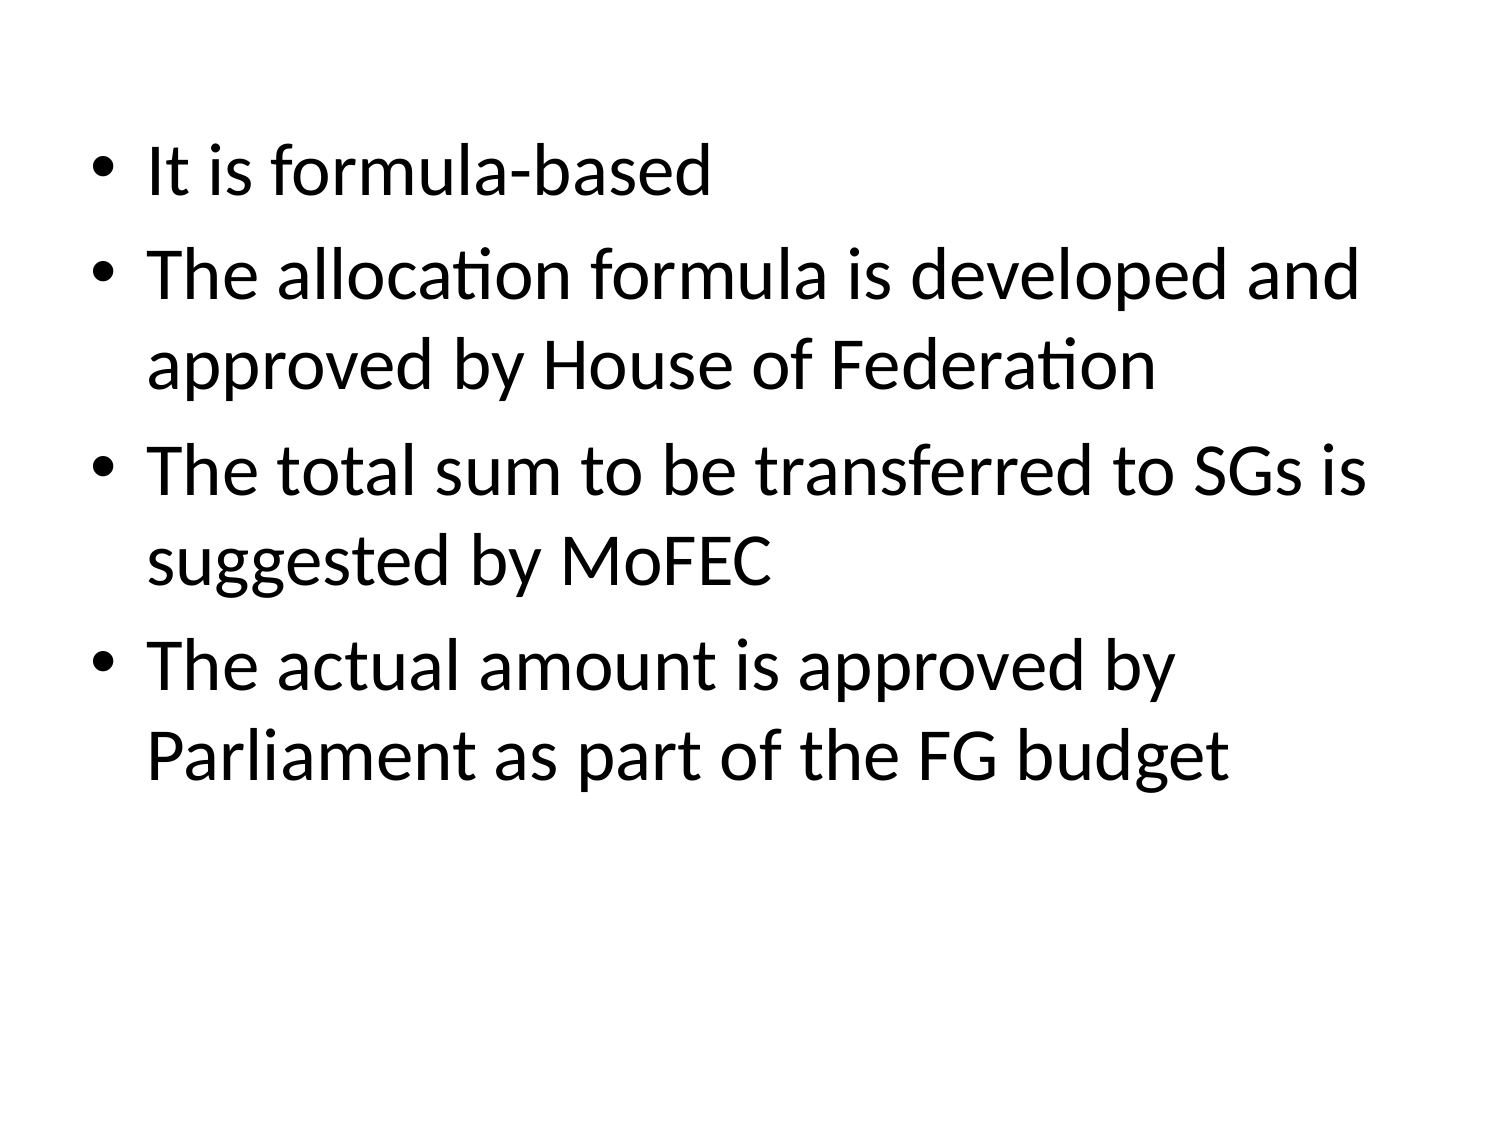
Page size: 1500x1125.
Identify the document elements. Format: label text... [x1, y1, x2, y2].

list It is formula-based The allocation formula is developed and approved by House of Federation The total sum to be transferred to SGs is suggested by MoFEC The actual amount is approved by Parliament as part of the FG budget [75, 112, 1425, 1005]
